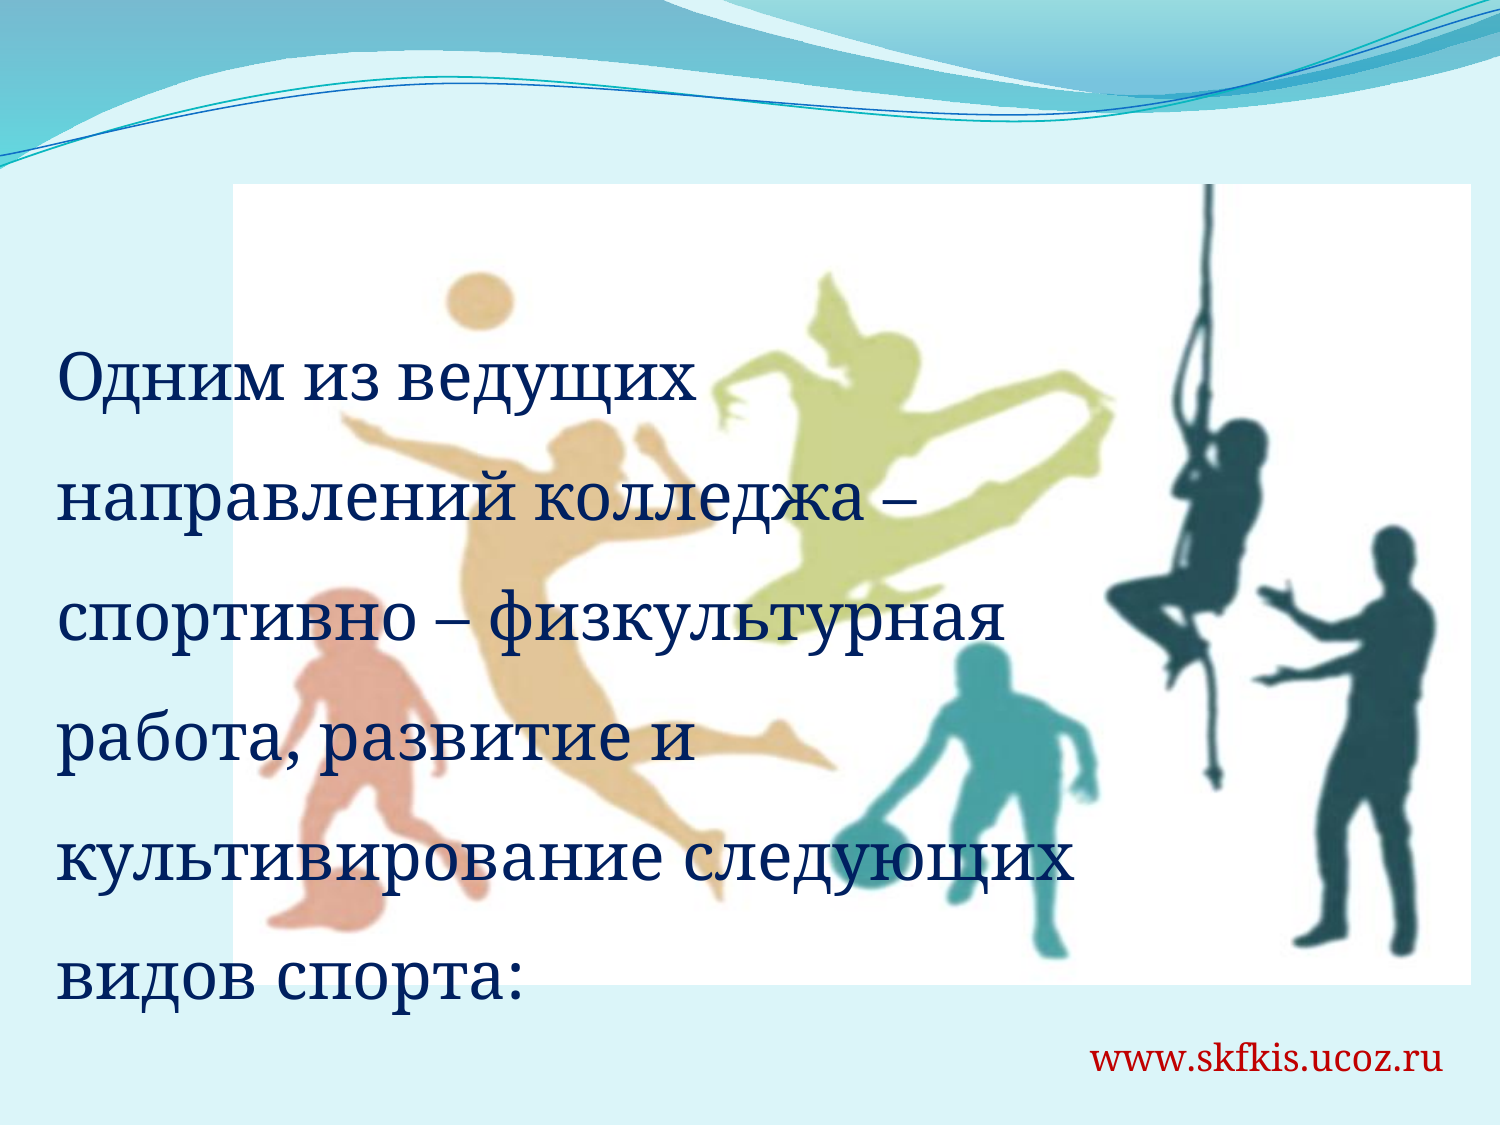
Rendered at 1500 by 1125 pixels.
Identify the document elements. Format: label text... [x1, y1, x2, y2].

text_box Одним из ведущих направлений колледжа – спортивно – физкультурная работа, развитие и культивирование следующих видов спорта: [41, 286, 1125, 1021]
text_box www.skfkis.ucoz.ru [1075, 1026, 1459, 1086]
picture [233, 184, 1471, 986]
